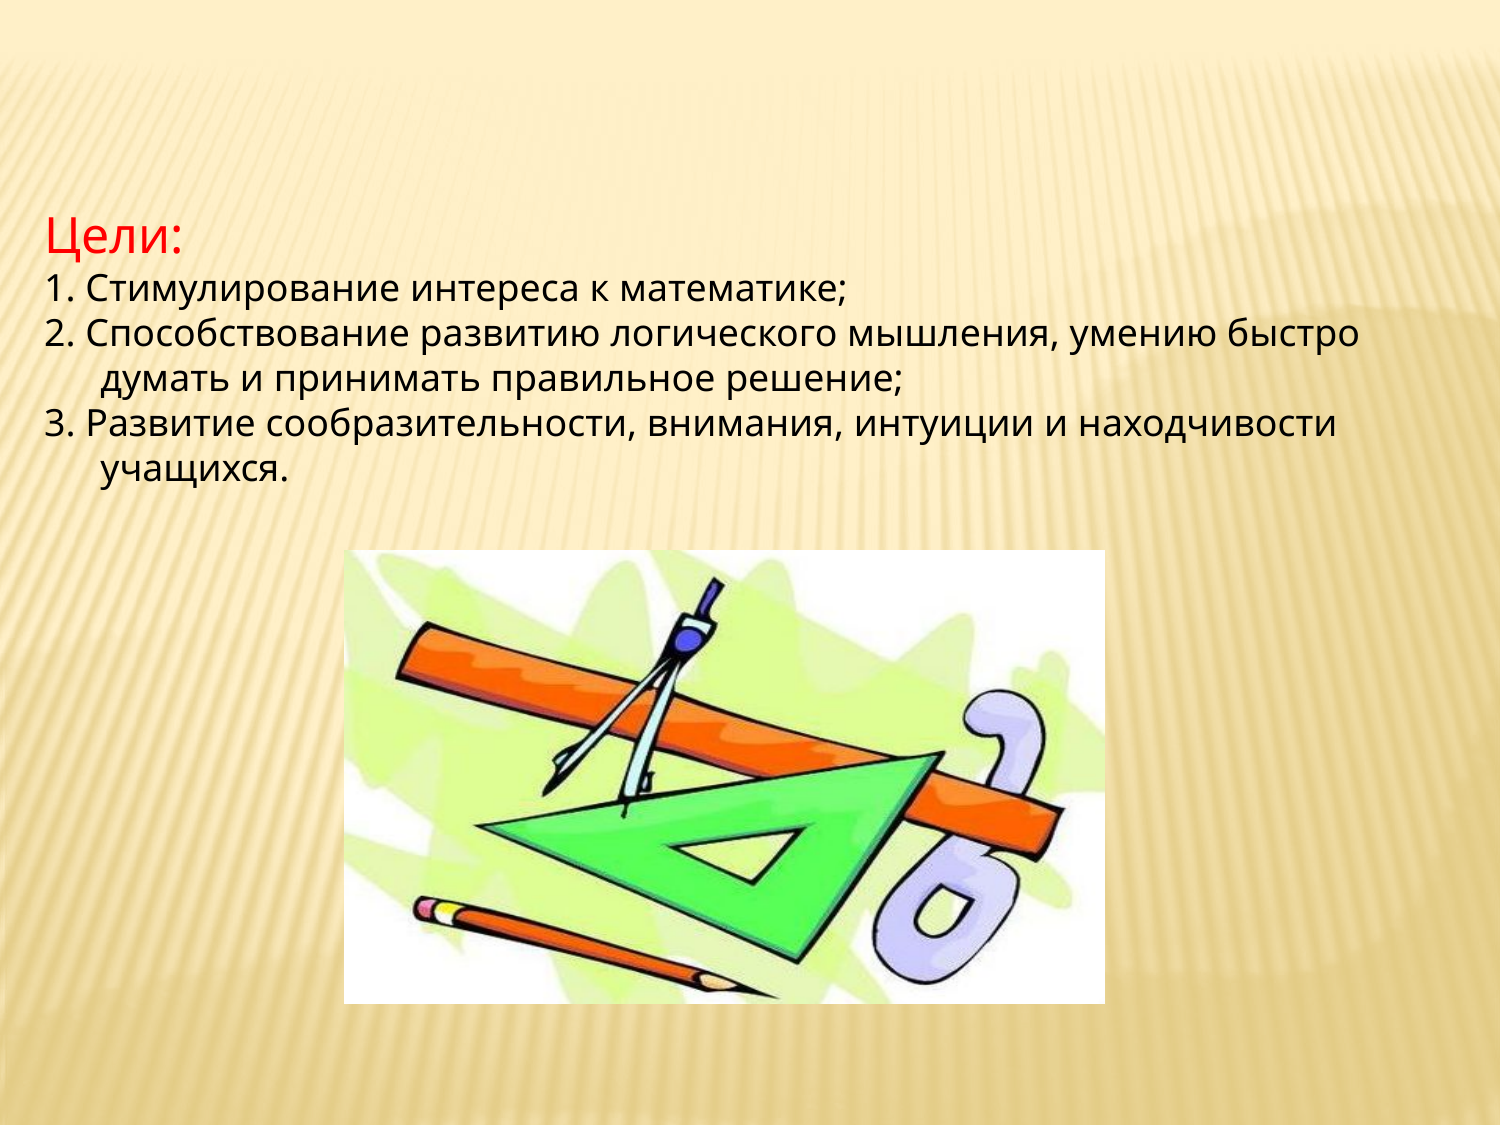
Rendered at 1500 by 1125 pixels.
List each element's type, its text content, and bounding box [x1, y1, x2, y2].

text_box Цели: 1. Стимулирование интереса к математике; 2. Способствование развитию логического мышления, умению быстро думать и принимать правильное решение; 3. Развитие сообразительности, внимания, интуиции и находчивости учащихся. [29, 196, 1447, 541]
picture [344, 550, 1105, 1004]
